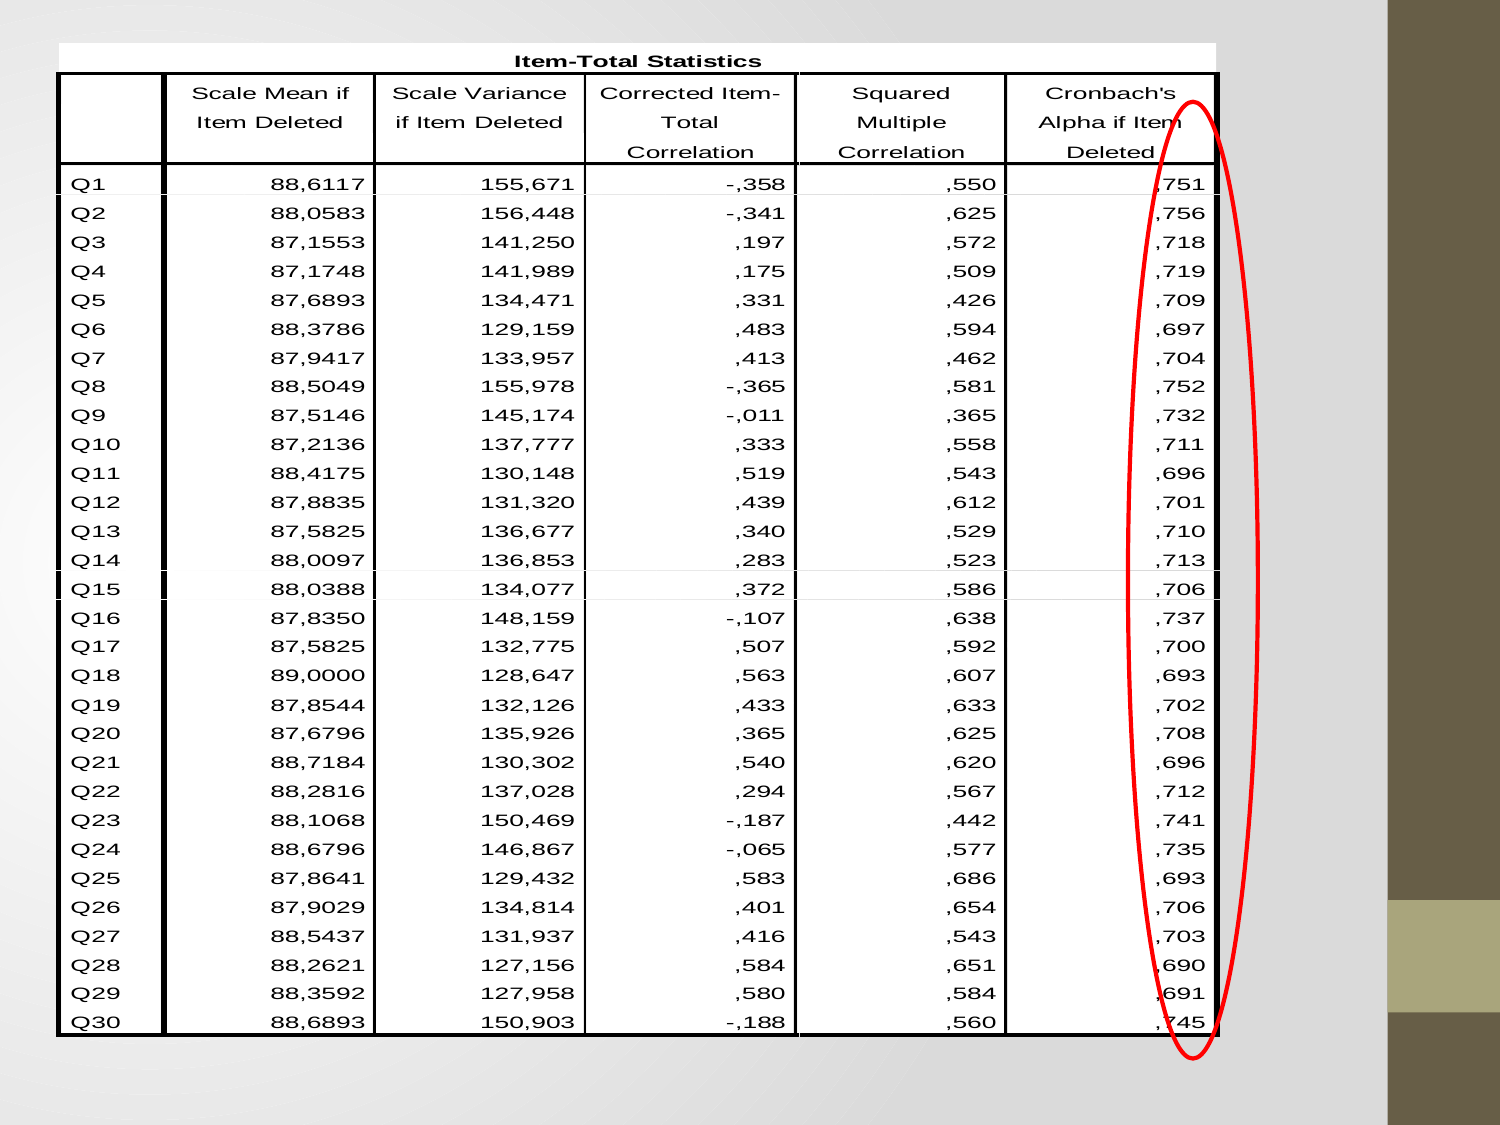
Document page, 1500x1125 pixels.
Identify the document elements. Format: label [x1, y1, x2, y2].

list [52, 42, 1424, 1083]
